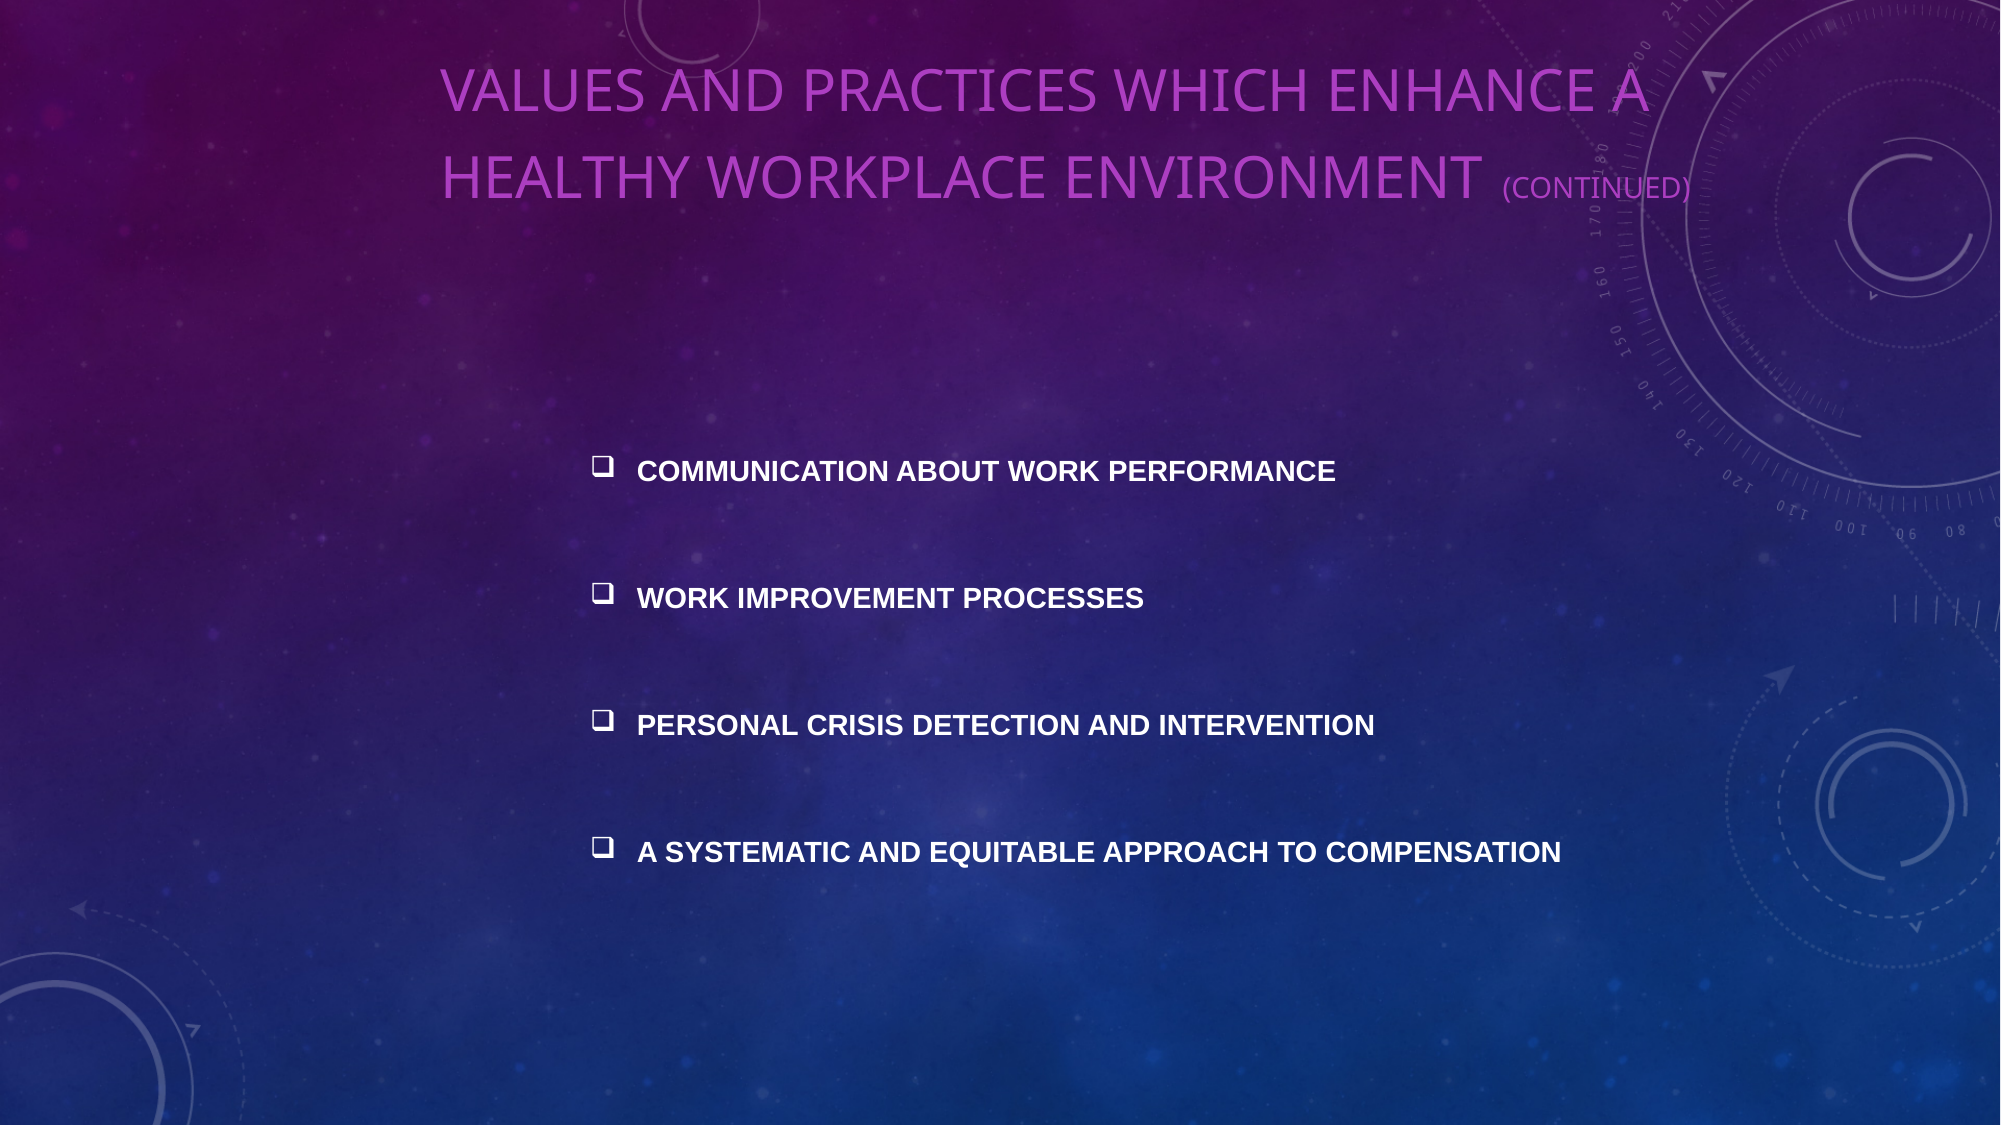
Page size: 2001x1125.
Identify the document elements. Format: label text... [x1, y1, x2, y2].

picture [0, 0, 2001, 1125]
list COMMUNICATION ABOUT WORK PERFORMANCE WORK IMPROVEMENT PROCESSES PERSONAL CRISIS DETECTION AND INTERVENTION A SYSTEMATIC AND EQUITABLE APPROACH TO COMPENSATION [425, 324, 1612, 1000]
title VALUES AND PRACTICES WHICH ENHANCE A HEALTHY WORKPLACE ENVIRONMENT (CONTINUED) [425, 10, 1725, 257]
